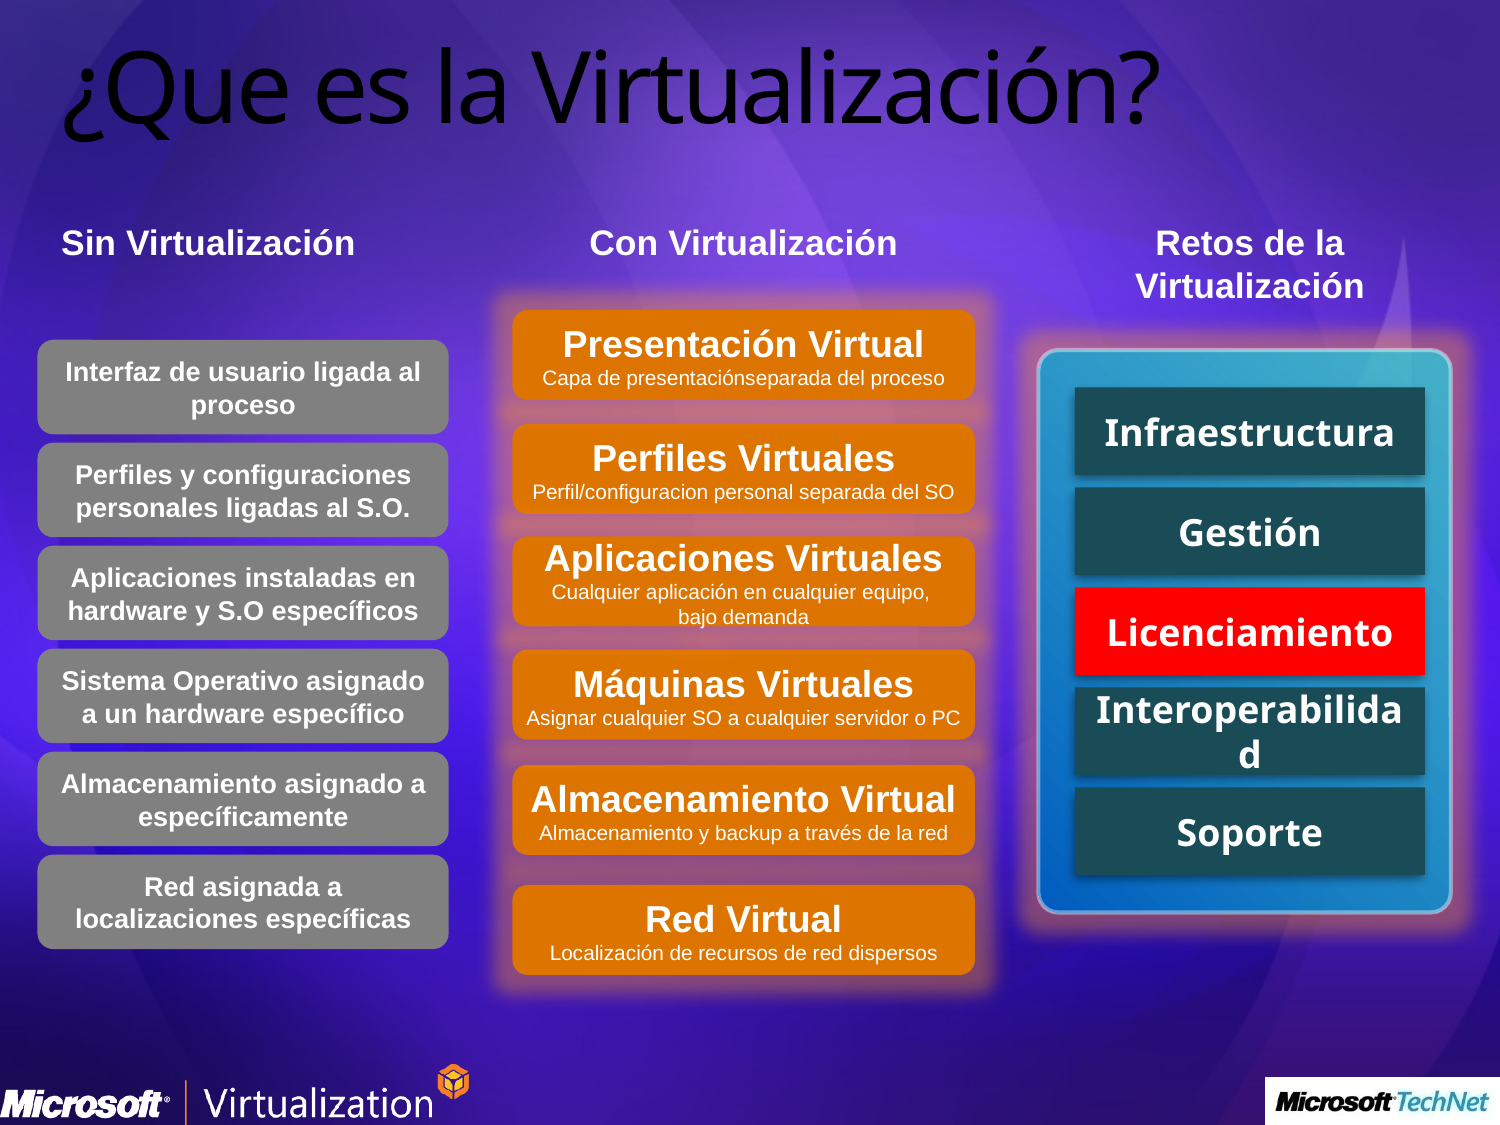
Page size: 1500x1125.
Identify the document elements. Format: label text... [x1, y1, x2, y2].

text_box Almacenamiento asignado a específicamente [37, 751, 449, 847]
text_box Sin Virtualización [46, 212, 371, 270]
text_box Presentación Virtual Capa de presentaciónseparada del proceso [512, 309, 975, 400]
text_box Soporte [1074, 787, 1425, 875]
text_box Gestión [1074, 487, 1425, 575]
text_box Almacenamiento Virtual Almacenamiento y backup a través de la red [512, 764, 975, 855]
text_box Con Virtualización [574, 212, 913, 270]
text_box Aplicaciones Virtuales Cualquier aplicación en cualquier equipo, bajo demanda [512, 536, 975, 627]
text_box Retos de la Virtualización [1050, 212, 1450, 313]
picture [0, 0, 1500, 1125]
text_box Máquinas Virtuales Asignar cualquier SO a cualquier servidor o PC [512, 650, 975, 740]
text_box Perfiles y configuraciones personales ligadas al S.O. [37, 442, 449, 538]
text_box [1038, 350, 1451, 913]
text_box Interfaz de usuario ligada al proceso [37, 339, 449, 435]
text_box Red asignada a localizaciones específicas [37, 854, 449, 950]
text_box Interoperabilidad [1074, 687, 1425, 775]
text_box Sistema Operativo asignado a un hardware específico [37, 648, 449, 744]
text_box Infraestructura [1074, 387, 1425, 475]
text_box Licenciamiento [1074, 587, 1425, 675]
text_box Red Virtual Localización de recursos de red dispersos [512, 884, 975, 975]
text_box Aplicaciones instaladas en hardware y S.O específicos [37, 545, 449, 641]
title ¿Que es la Virtualización? [62, 37, 1438, 147]
text_box Perfiles Virtuales Perfil/configuracion personal separada del SO [512, 423, 975, 514]
